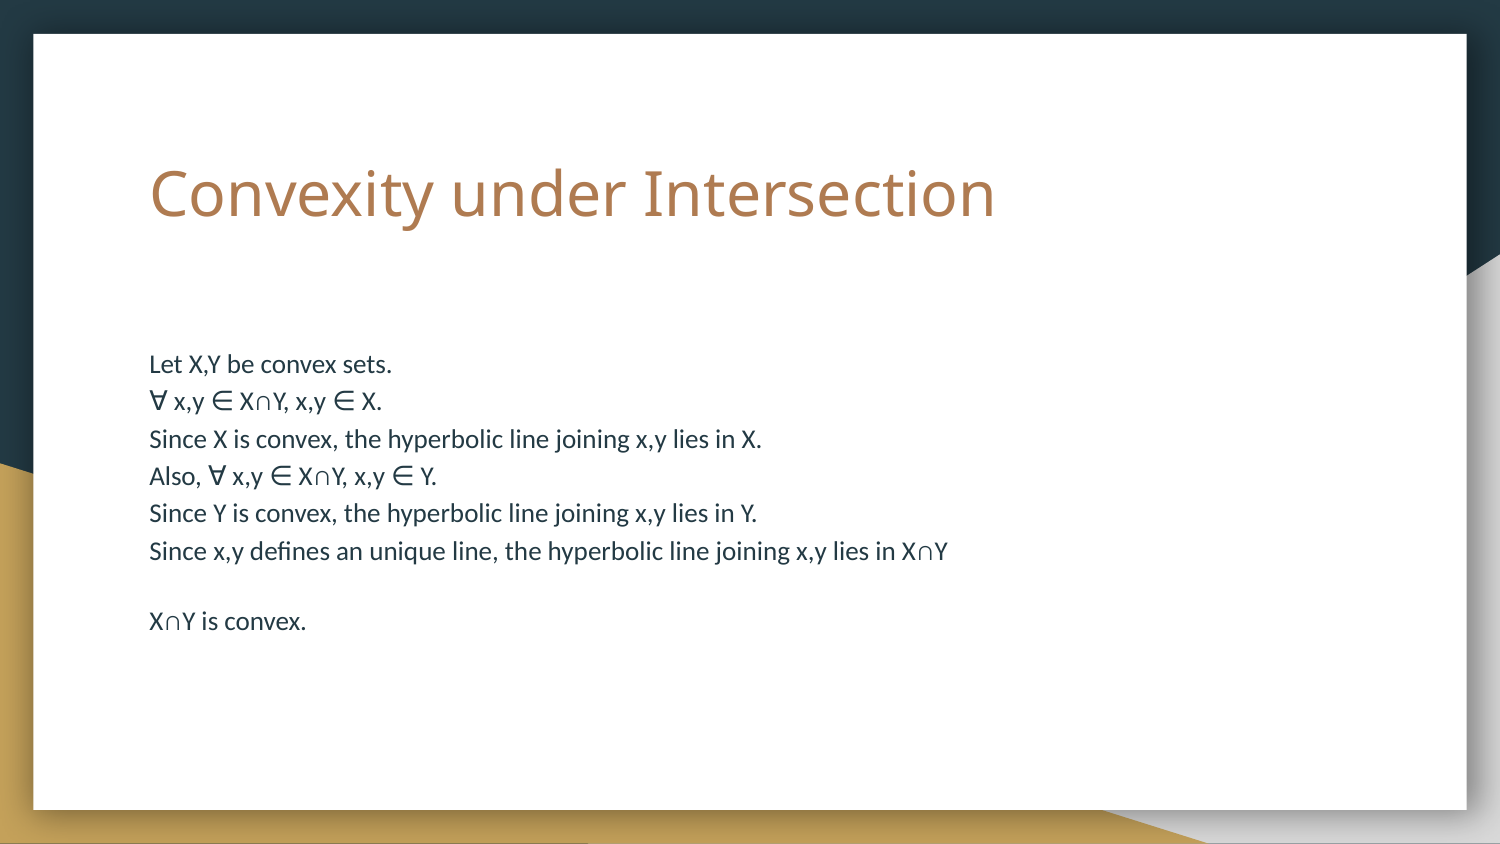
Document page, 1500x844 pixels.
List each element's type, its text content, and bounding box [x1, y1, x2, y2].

list Let X,Y be convex sets. ∀ x,y ∈ X∩Y, x,y ∈ X. Since X is convex, the hyperbolic line joining x,y lies in X. Also, ∀ x,y ∈ X∩Y, x,y ∈ Y. Since Y is convex, the hyperbolic line joining x,y lies in Y. Since x,y defines an unique line, the hyperbolic line joining x,y lies in X∩Y X∩Y is convex. [134, 326, 1366, 729]
title Convexity under Intersection [134, 138, 1366, 296]
